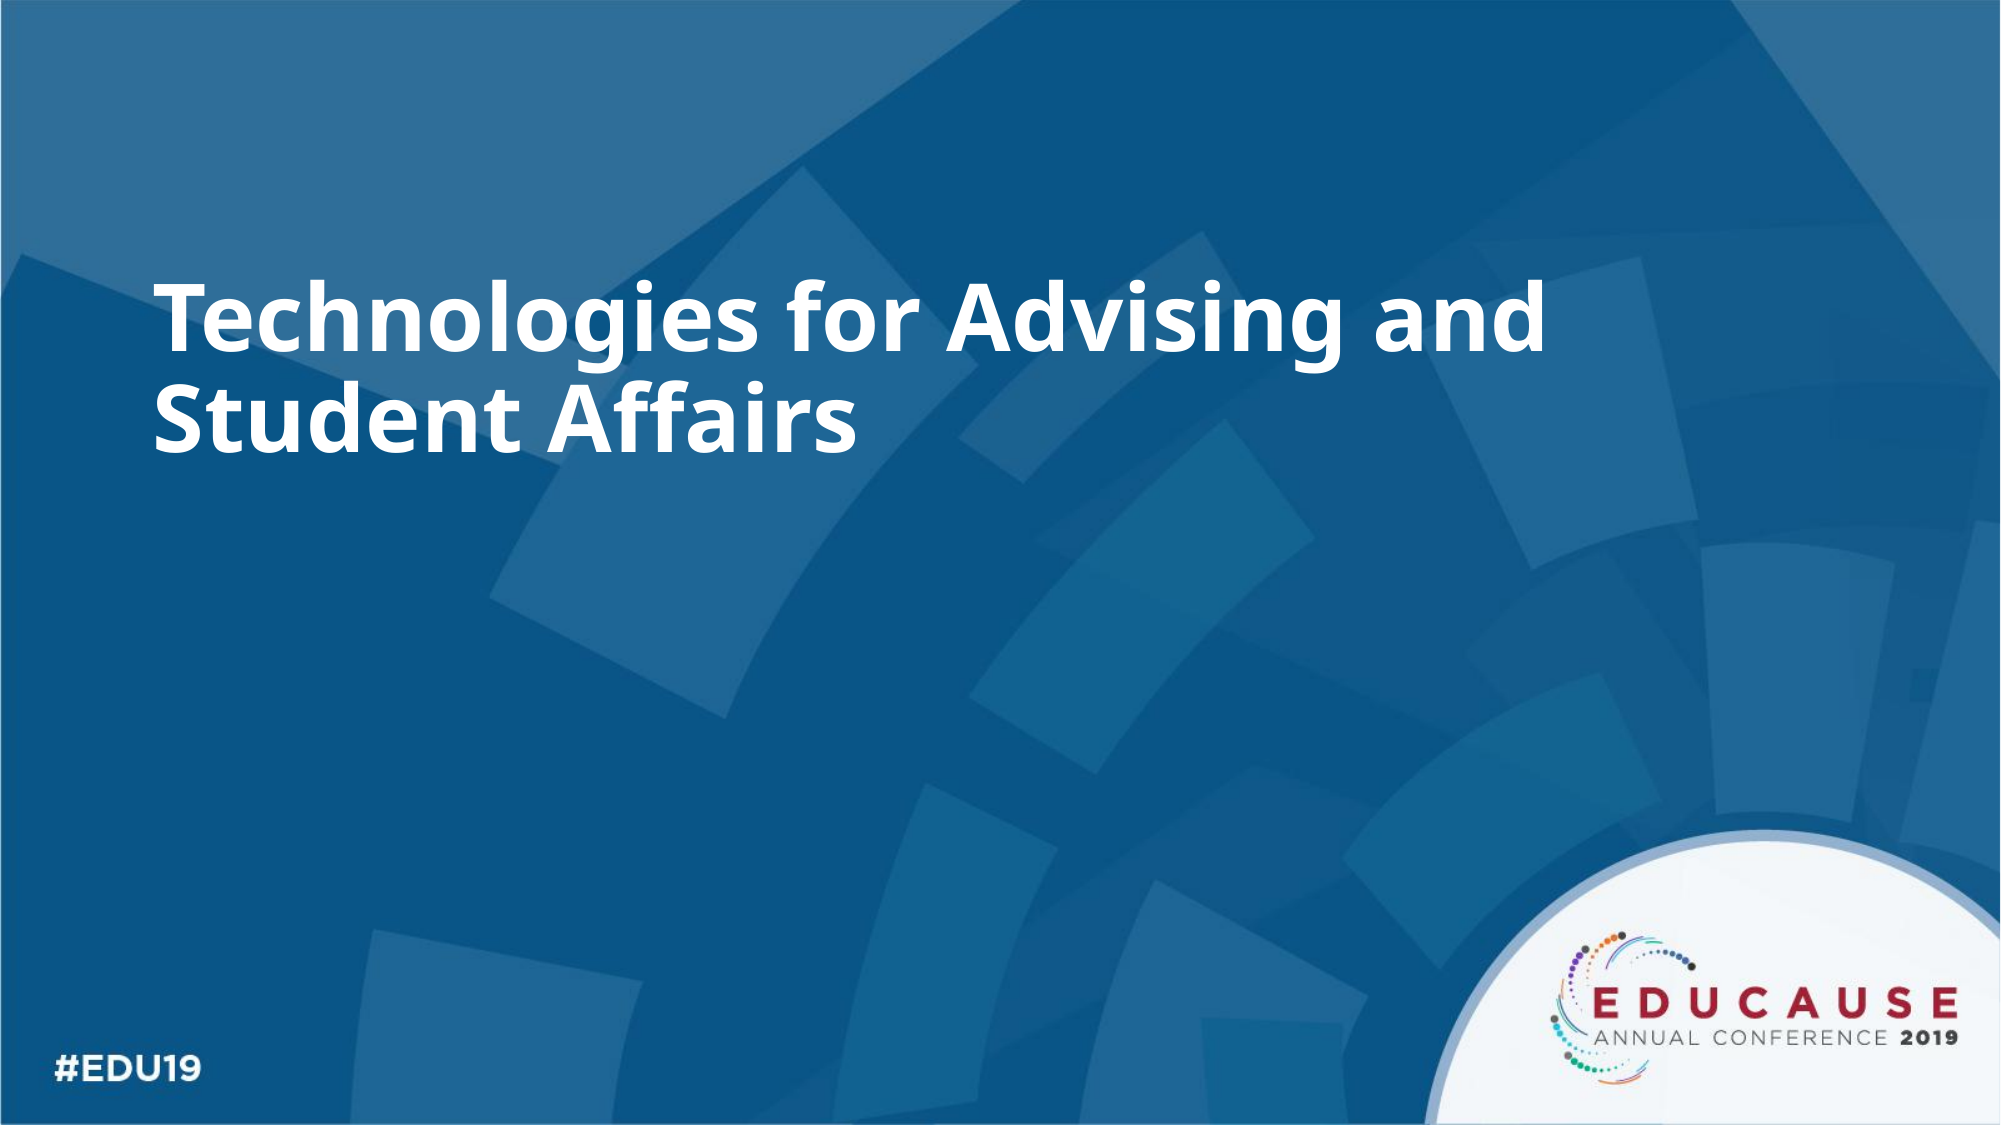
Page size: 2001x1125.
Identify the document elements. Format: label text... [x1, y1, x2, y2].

picture [0, 0, 2001, 1125]
title Technologies for Advising and Student Affairs [137, 263, 1863, 481]
